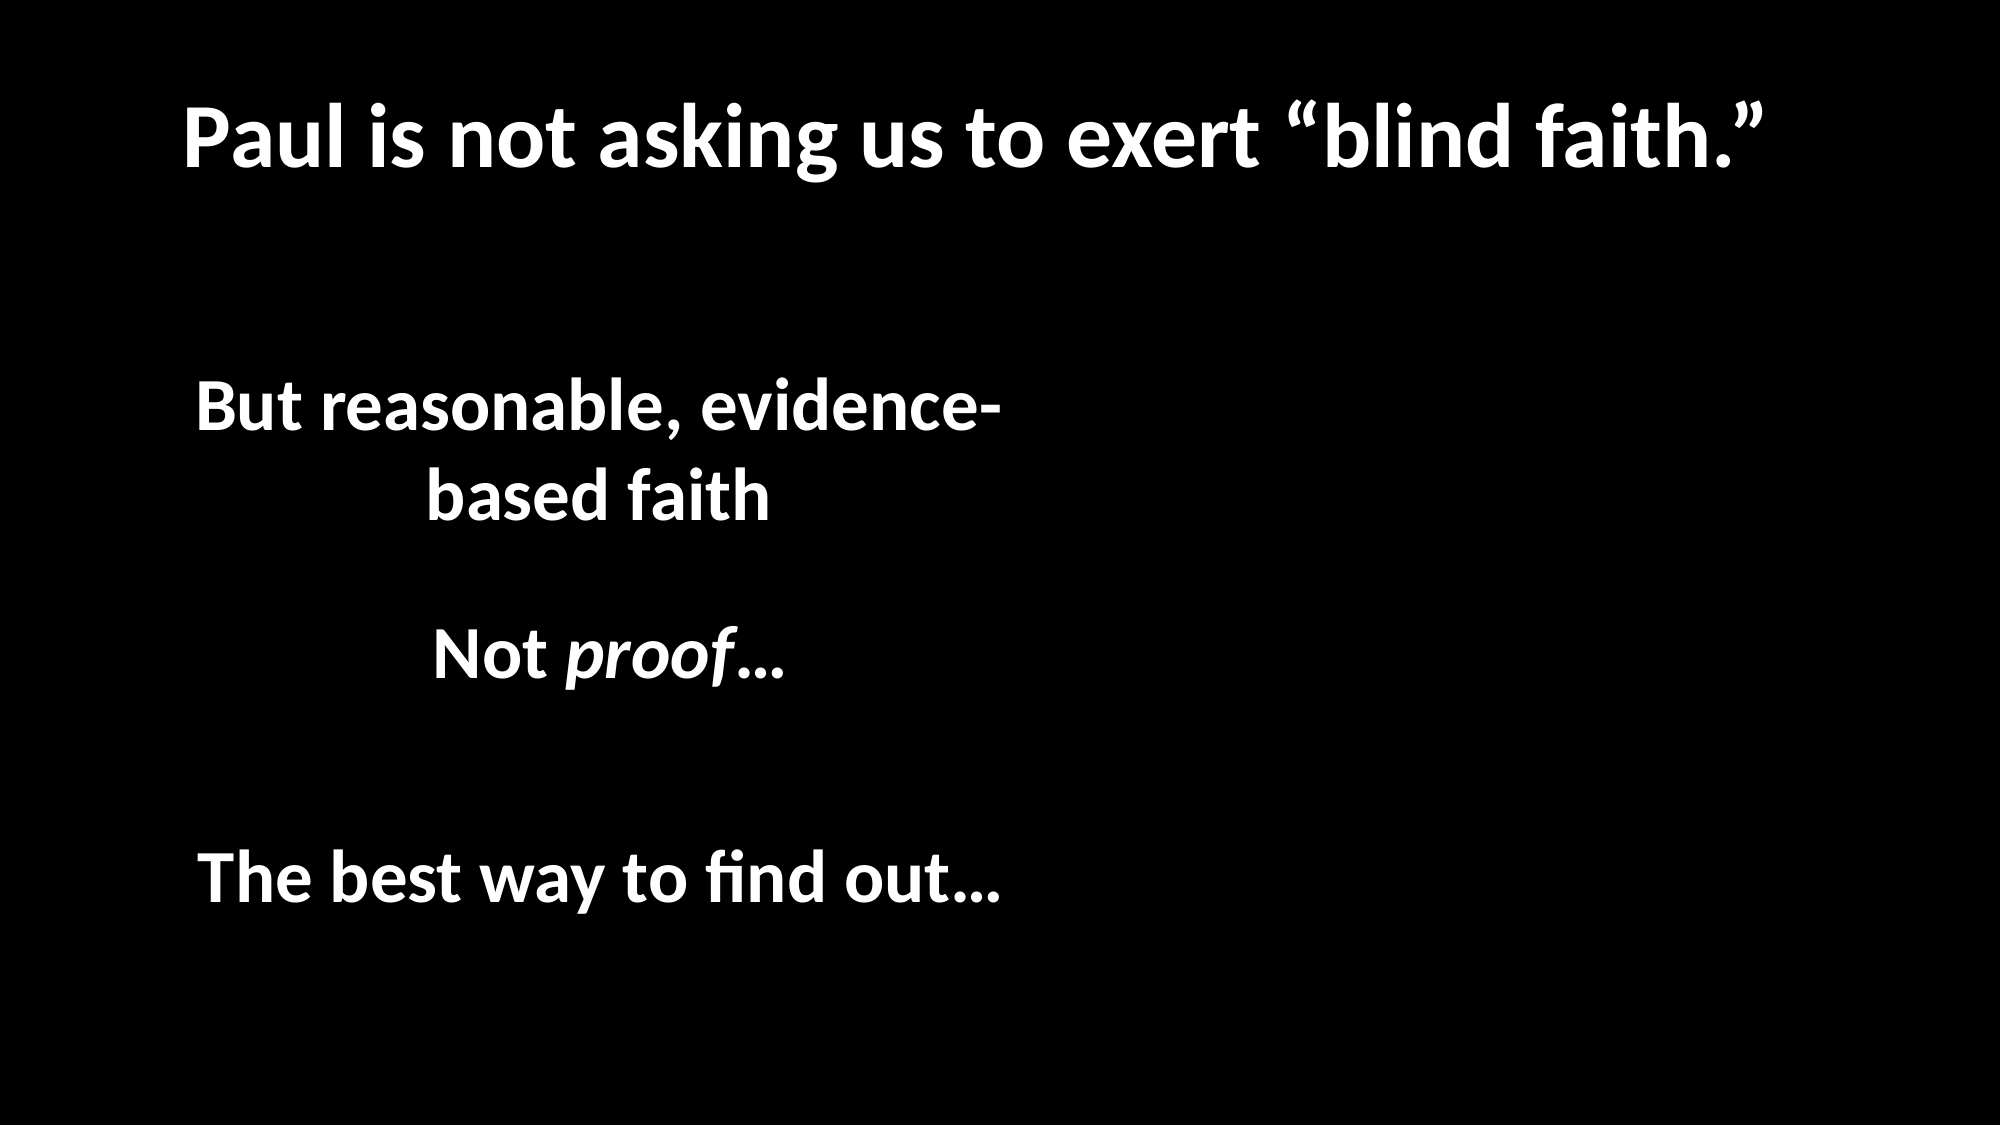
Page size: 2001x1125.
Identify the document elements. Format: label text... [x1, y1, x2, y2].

text_box But reasonable, evidence-based faith [78, 312, 1120, 489]
text_box Not proof… [97, 560, 1140, 737]
text_box The best way to find out… [80, 784, 1123, 961]
text_box Paul is not asking us to exert “blind faith.” [0, 0, 2000, 265]
